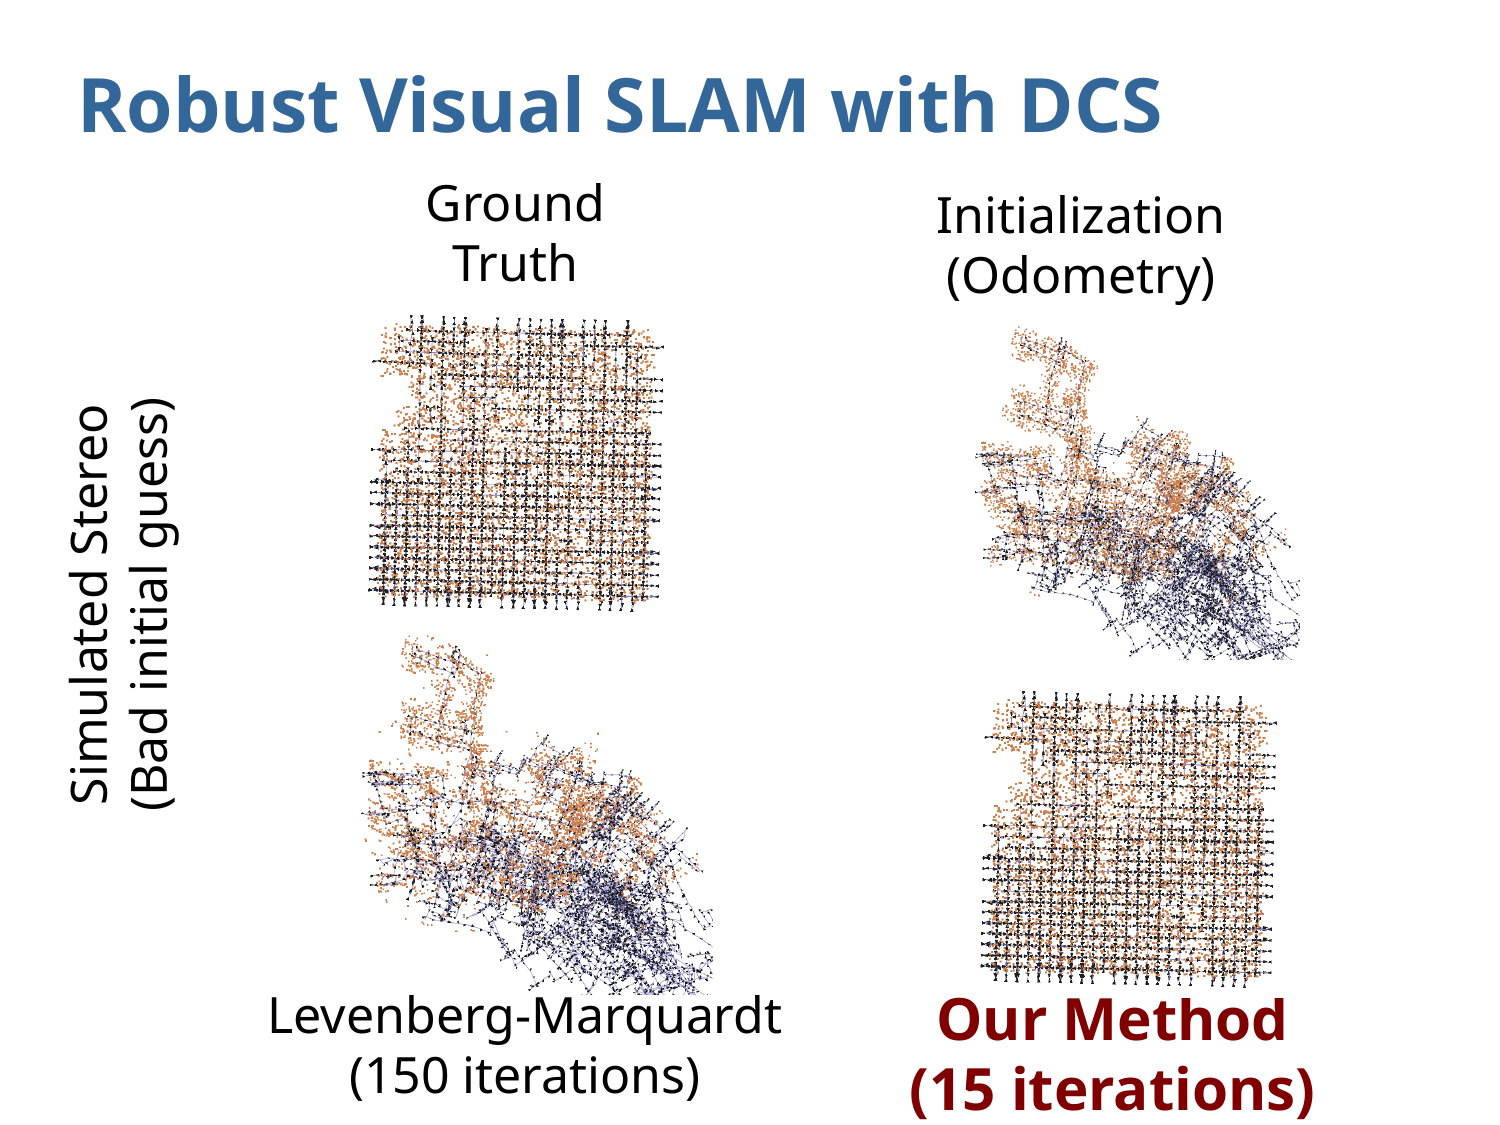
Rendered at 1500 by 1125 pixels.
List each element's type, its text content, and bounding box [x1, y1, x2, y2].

picture [281, 299, 713, 995]
text_box Ground Truth [393, 163, 650, 298]
title Robust Visual SLAM with DCS [62, 50, 1475, 156]
text_box Our Method (15 iterations) [825, 974, 1400, 1125]
picture [962, 675, 1301, 999]
picture [899, 314, 1301, 660]
text_box Simulated Stereo (Bad initial guess) [49, 300, 185, 909]
text_box Initialization (Odometry) [899, 176, 1263, 311]
text_box Levenberg-Marquardt (150 iterations) [212, 976, 825, 1112]
